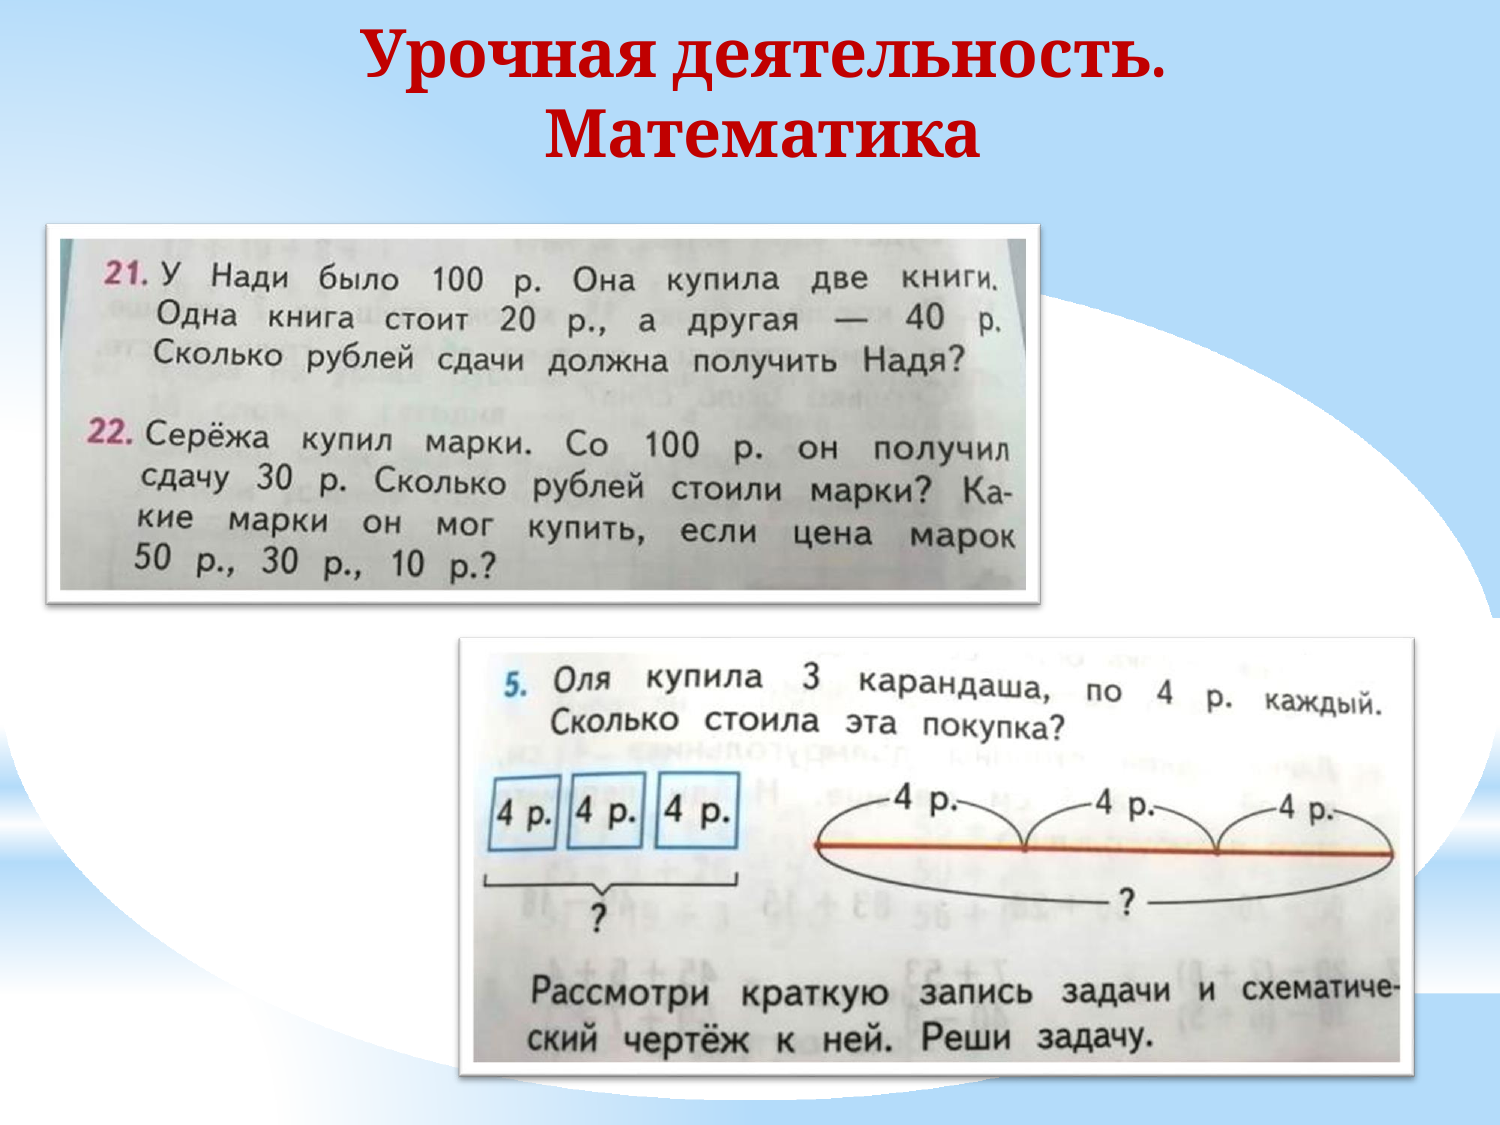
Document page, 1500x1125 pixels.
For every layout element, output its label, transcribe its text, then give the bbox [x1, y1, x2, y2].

title Урочная деятельность. Математика [129, 8, 1371, 199]
picture [0, 0, 1500, 1125]
